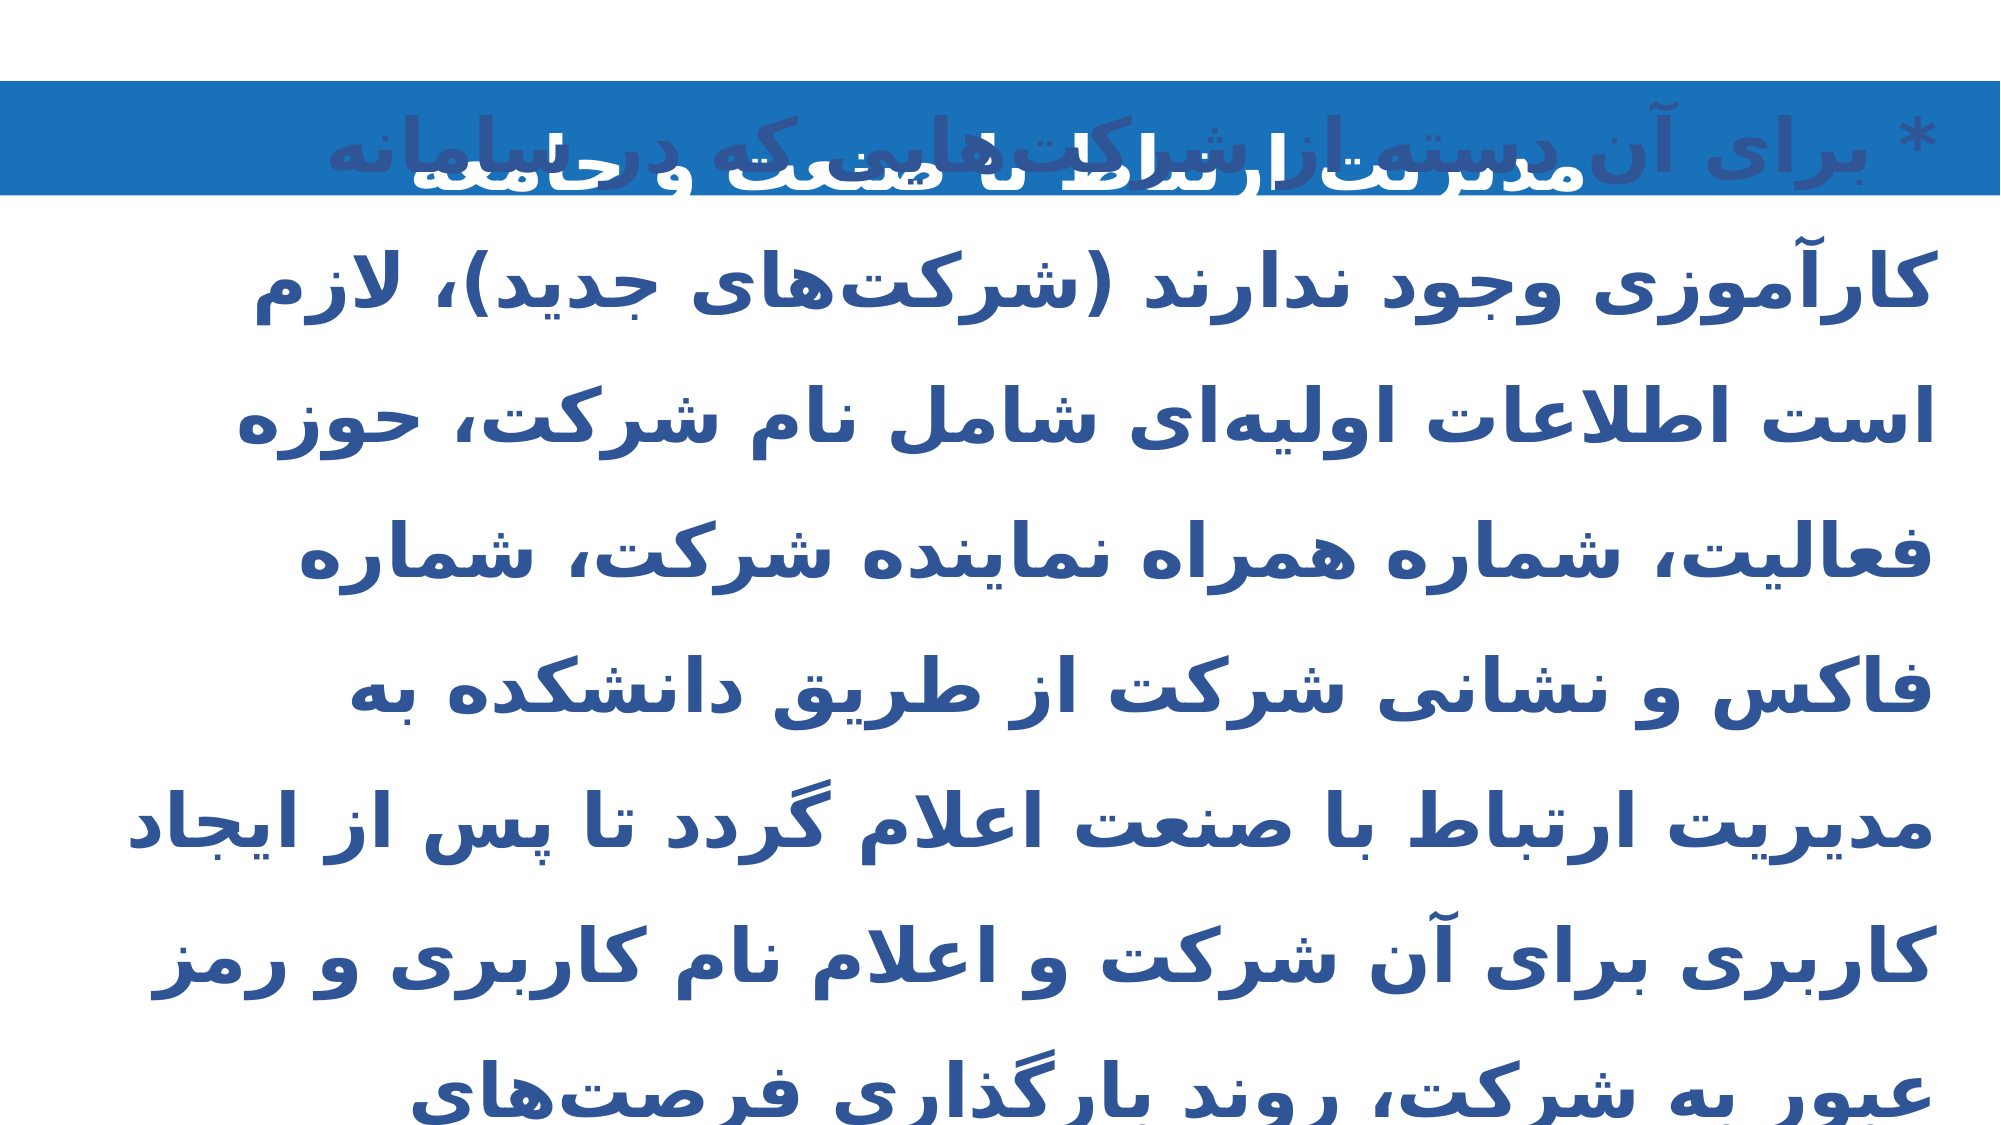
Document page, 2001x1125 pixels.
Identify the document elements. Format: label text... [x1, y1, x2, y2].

text_box مدیریت ارتباط با صنعت و جامعه [0, 80, 2000, 196]
text_box * برای آن دسته از شرکت‌هایی که در سامانه کارآموزی وجود ندارند (شرکت‌های جدید)، لازم است اطلاعات اولیه‌ای شامل نام شرکت، حوزه فعالیت، شماره همراه نماینده شرکت، شماره فاکس و نشانی شرکت از طریق دانشکده به مدیریت ارتباط با صنعت اعلام گردد تا پس از ایجاد کاربری برای آن شرکت و اعلام نام کاربری و رمز عبور به شرکت، روند بارگذاری فرصت‌های کارآموزی و تایید آن‌ها انجام شود. [45, 195, 1954, 1125]
